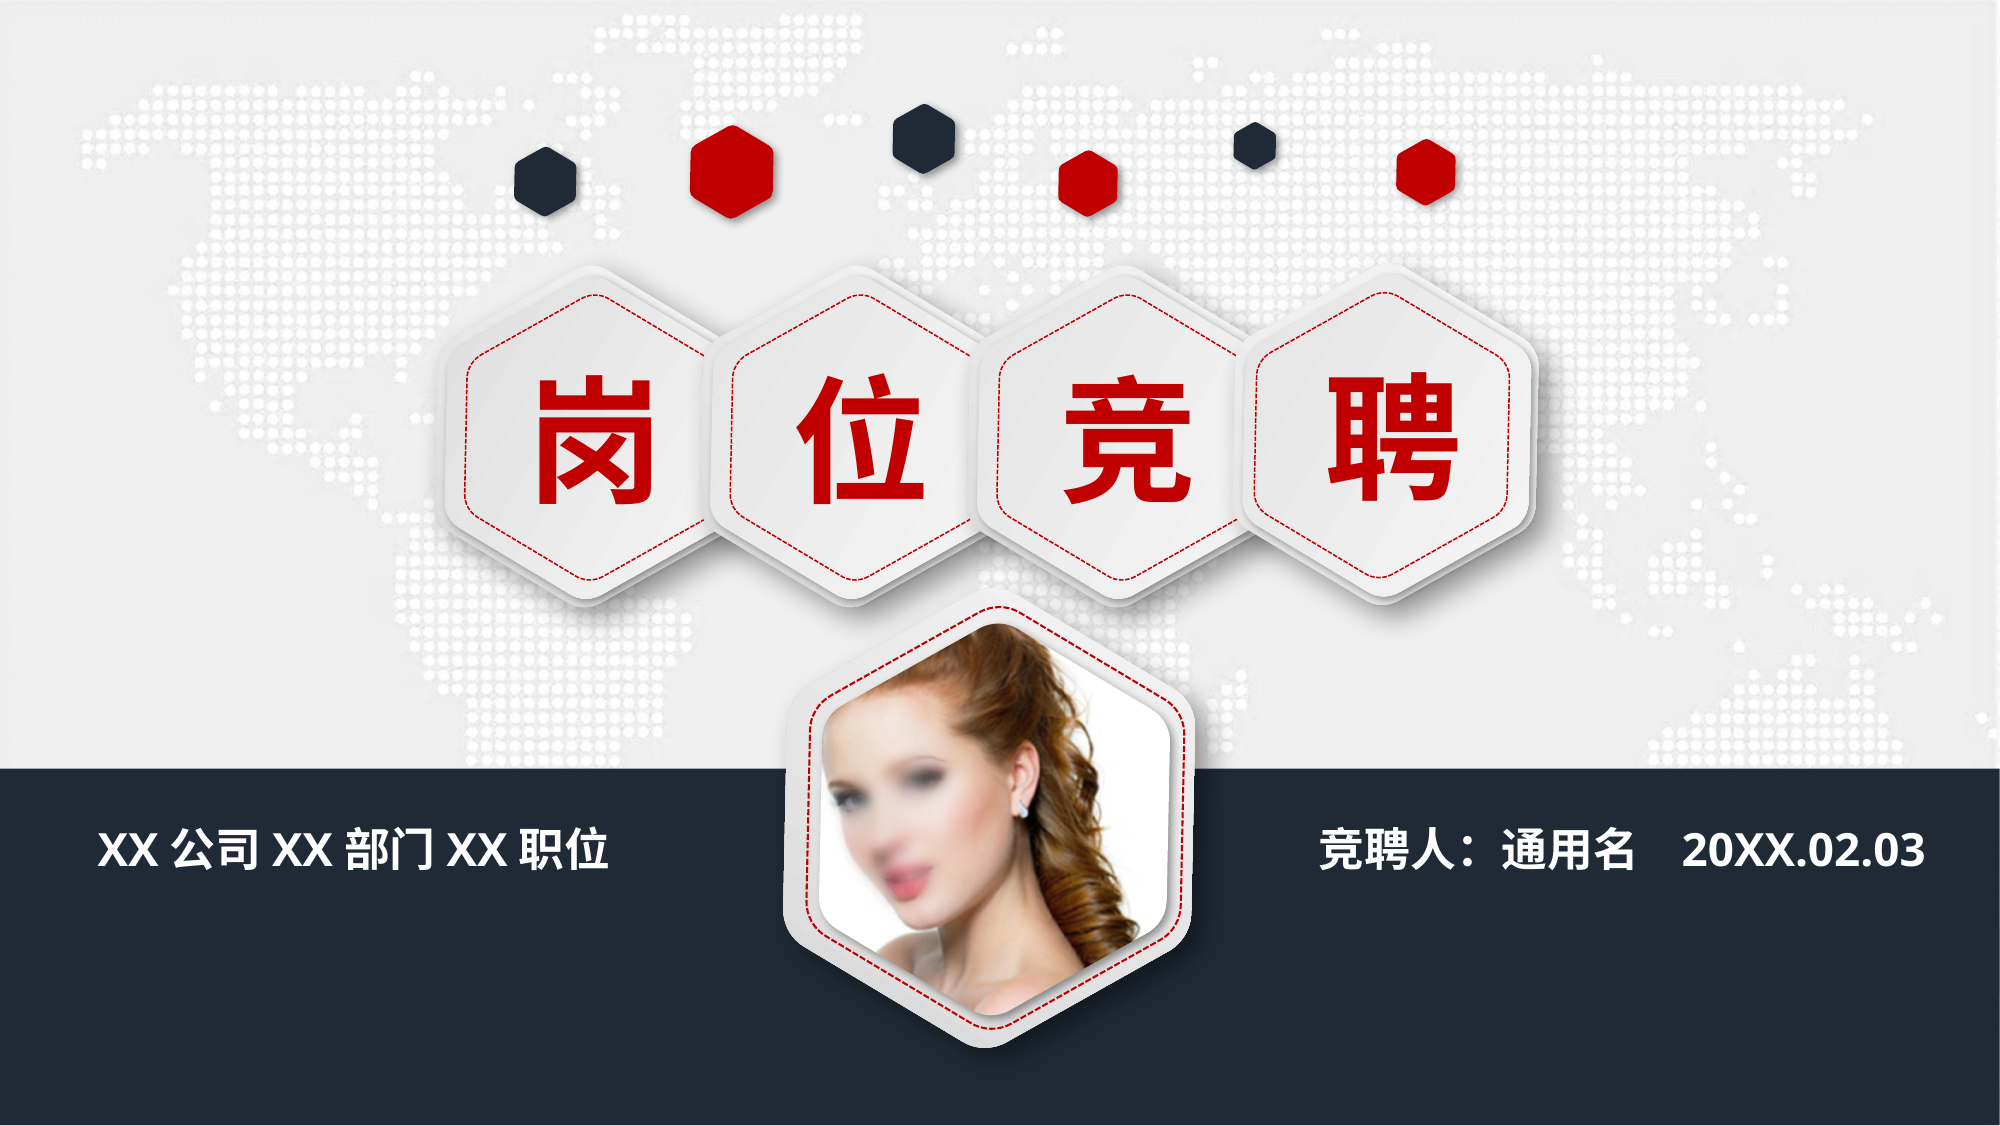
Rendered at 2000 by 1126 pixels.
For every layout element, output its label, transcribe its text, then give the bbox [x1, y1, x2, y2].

picture [0, 0, 2000, 768]
text_box 竞聘人：通用名 20XX.02.03 [1304, 813, 2000, 884]
text_box [689, 125, 774, 219]
text_box [892, 103, 956, 174]
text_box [760, 612, 1218, 1024]
text_box [514, 146, 577, 217]
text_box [950, 283, 1290, 590]
text_box [0, 768, 2000, 1126]
text_box [972, 1024, 1011, 1029]
text_box XX公司XX部门XX职位 [82, 813, 737, 884]
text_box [1215, 281, 1555, 587]
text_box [683, 283, 950, 590]
text_box [1396, 139, 1456, 206]
text_box [1058, 150, 1118, 217]
text_box [1233, 122, 1277, 170]
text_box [417, 283, 683, 590]
text_box [979, 607, 1019, 612]
